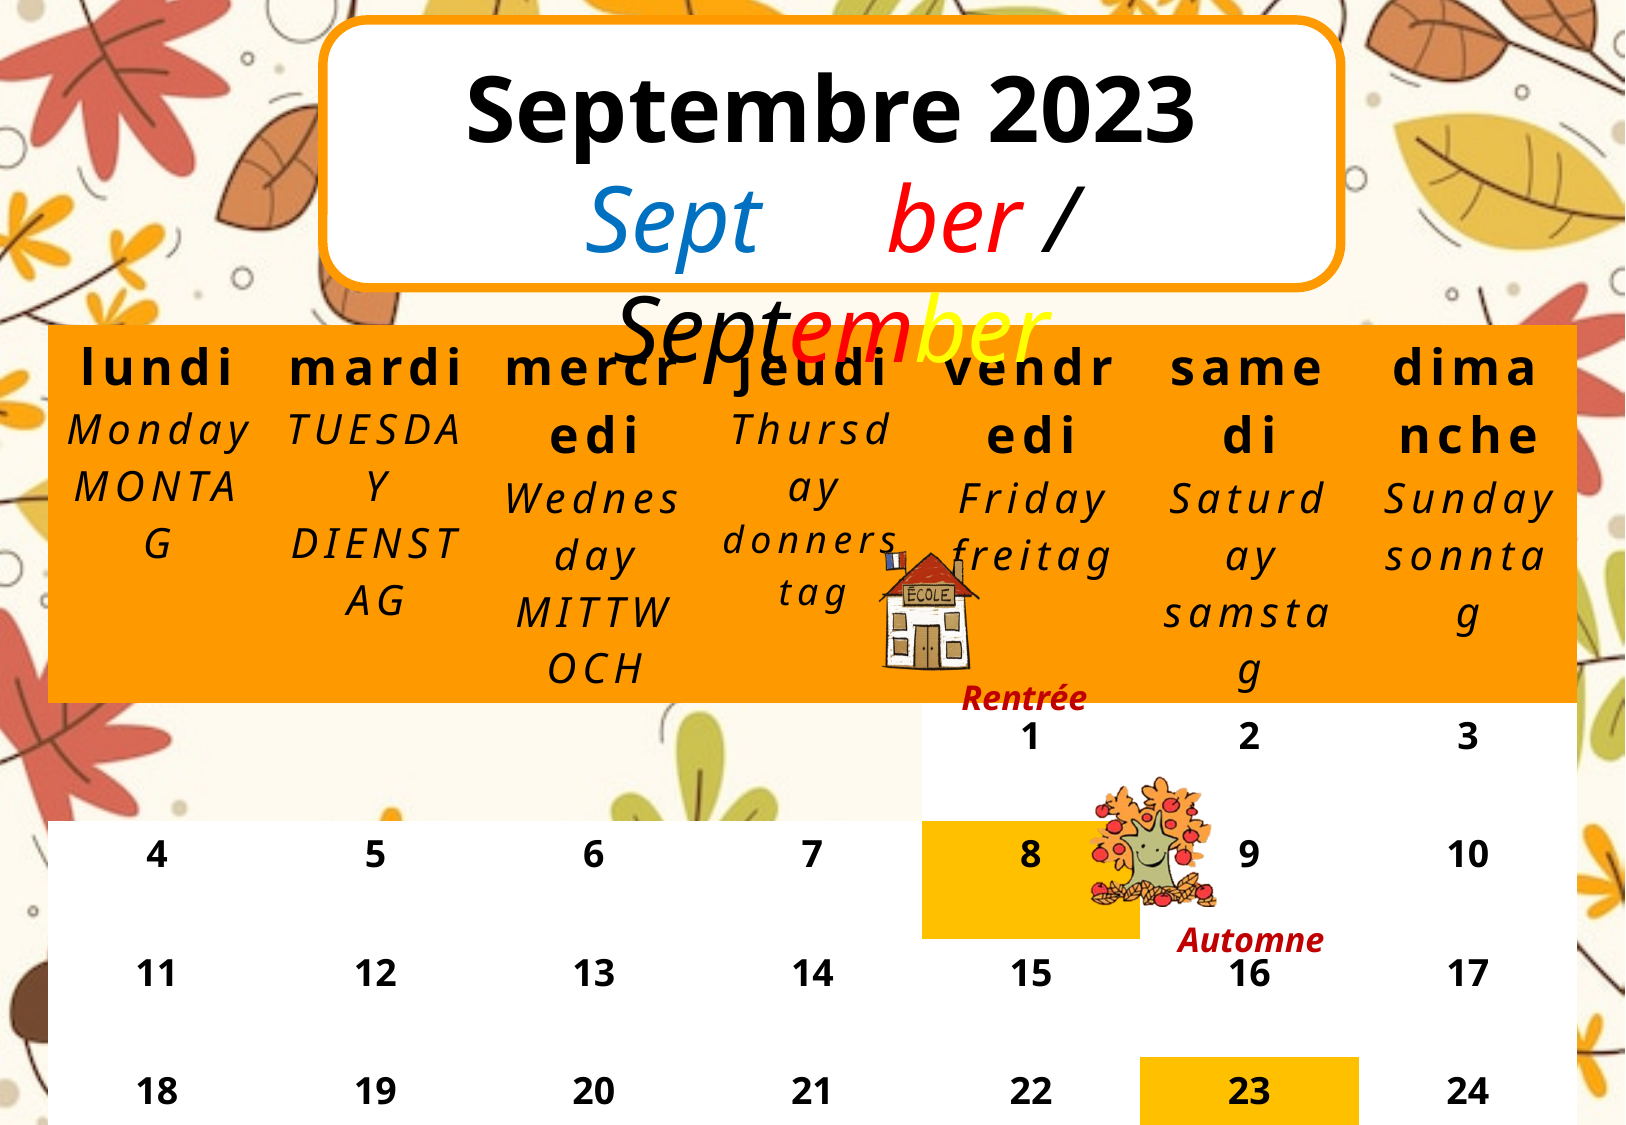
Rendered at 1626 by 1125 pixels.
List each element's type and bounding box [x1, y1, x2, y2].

picture [875, 549, 985, 681]
text_box [0, 0, 1625, 1125]
picture [1088, 776, 1220, 907]
